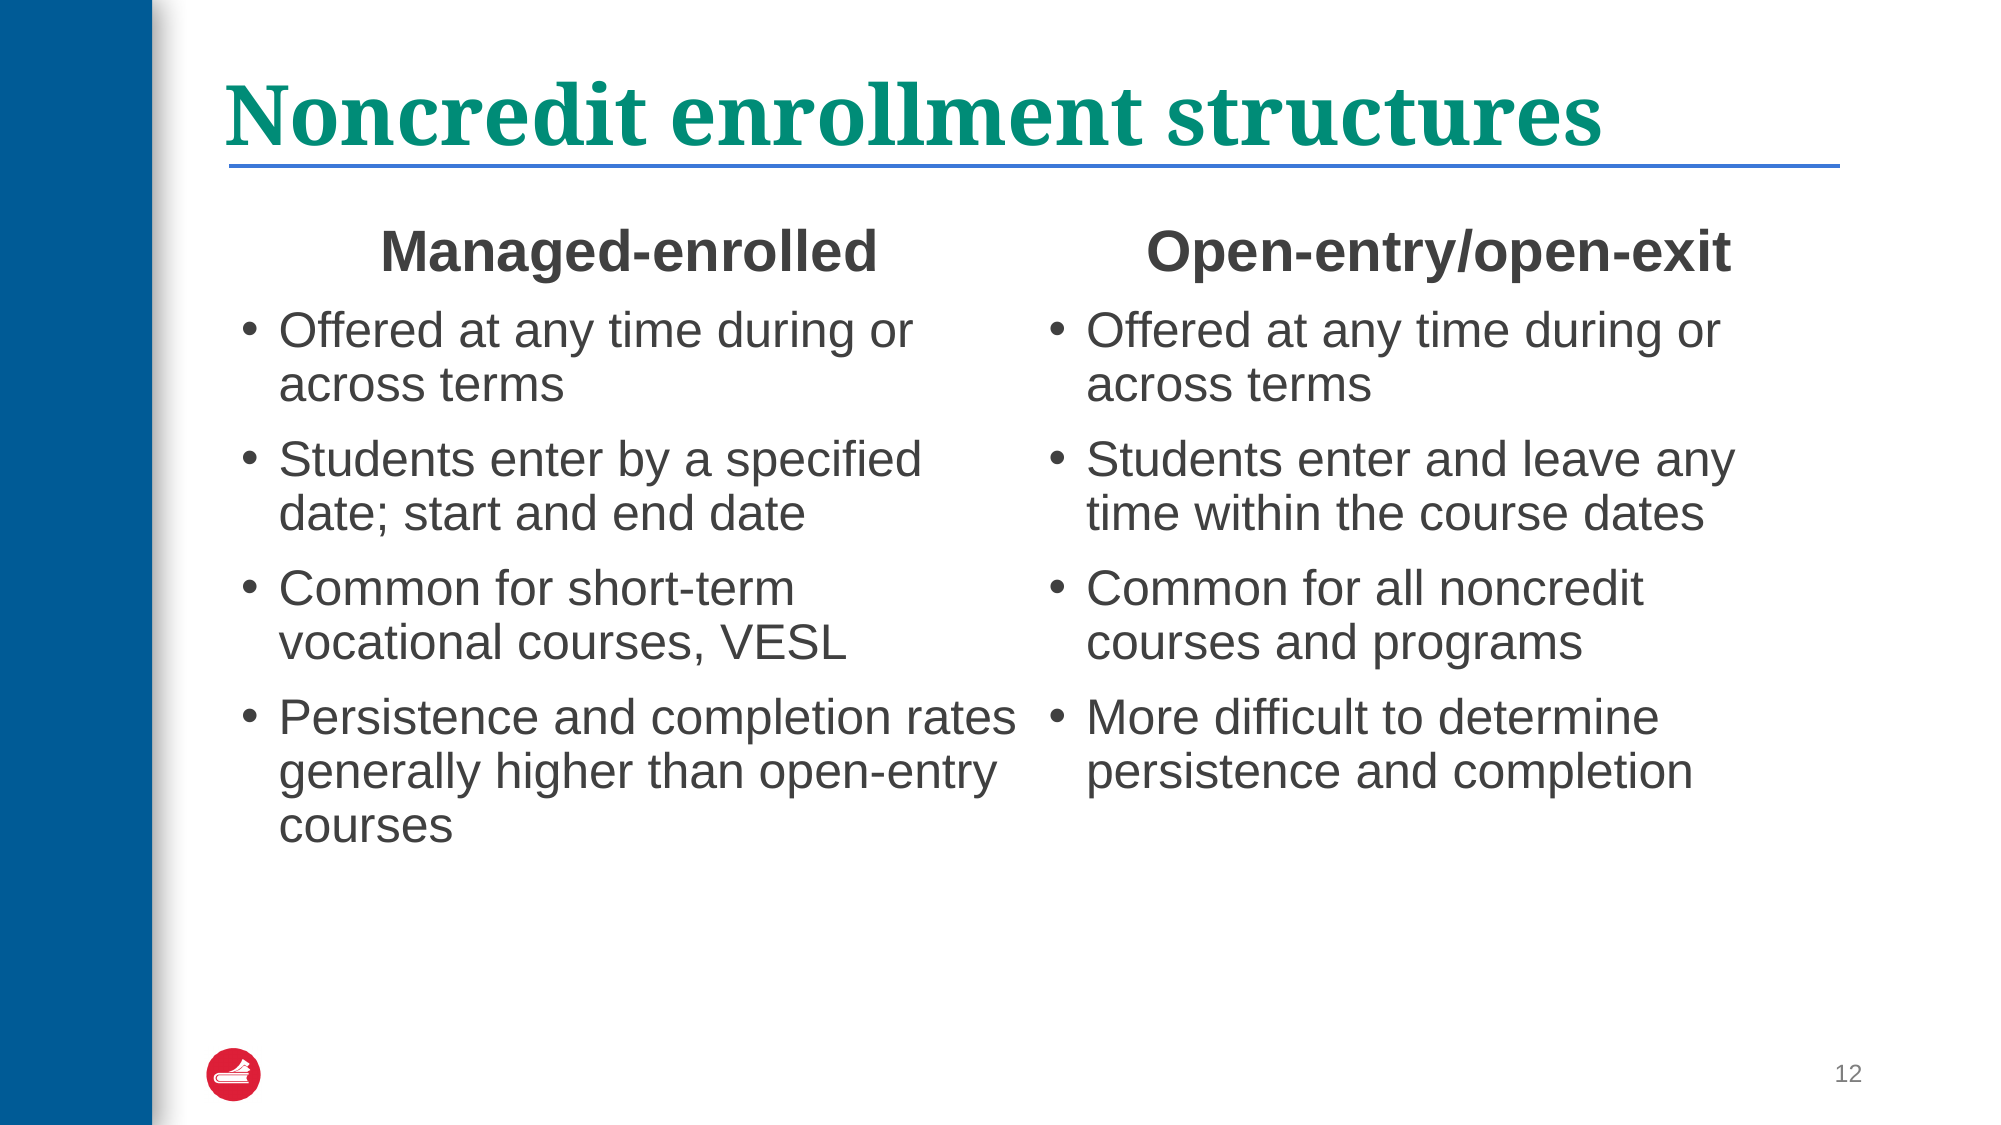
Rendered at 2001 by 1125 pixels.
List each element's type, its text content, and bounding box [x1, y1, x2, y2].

picture [204, 1046, 262, 1103]
slide_number 12 [1712, 1042, 1863, 1103]
title Noncredit enrollment structures [209, 37, 1858, 171]
list Managed-enrolled Offered at any time during or across terms Students enter by a specified date; start and end date Common for short-term vocational courses, VESL Persistence and completion rates generally higher than open-entry courses [226, 213, 1033, 934]
list Open-entry/open-exit Offered at any time during or across terms Students enter and leave any time within the course dates Common for all noncredit courses and programs More difficult to determine persistence and completion [1033, 213, 1846, 934]
